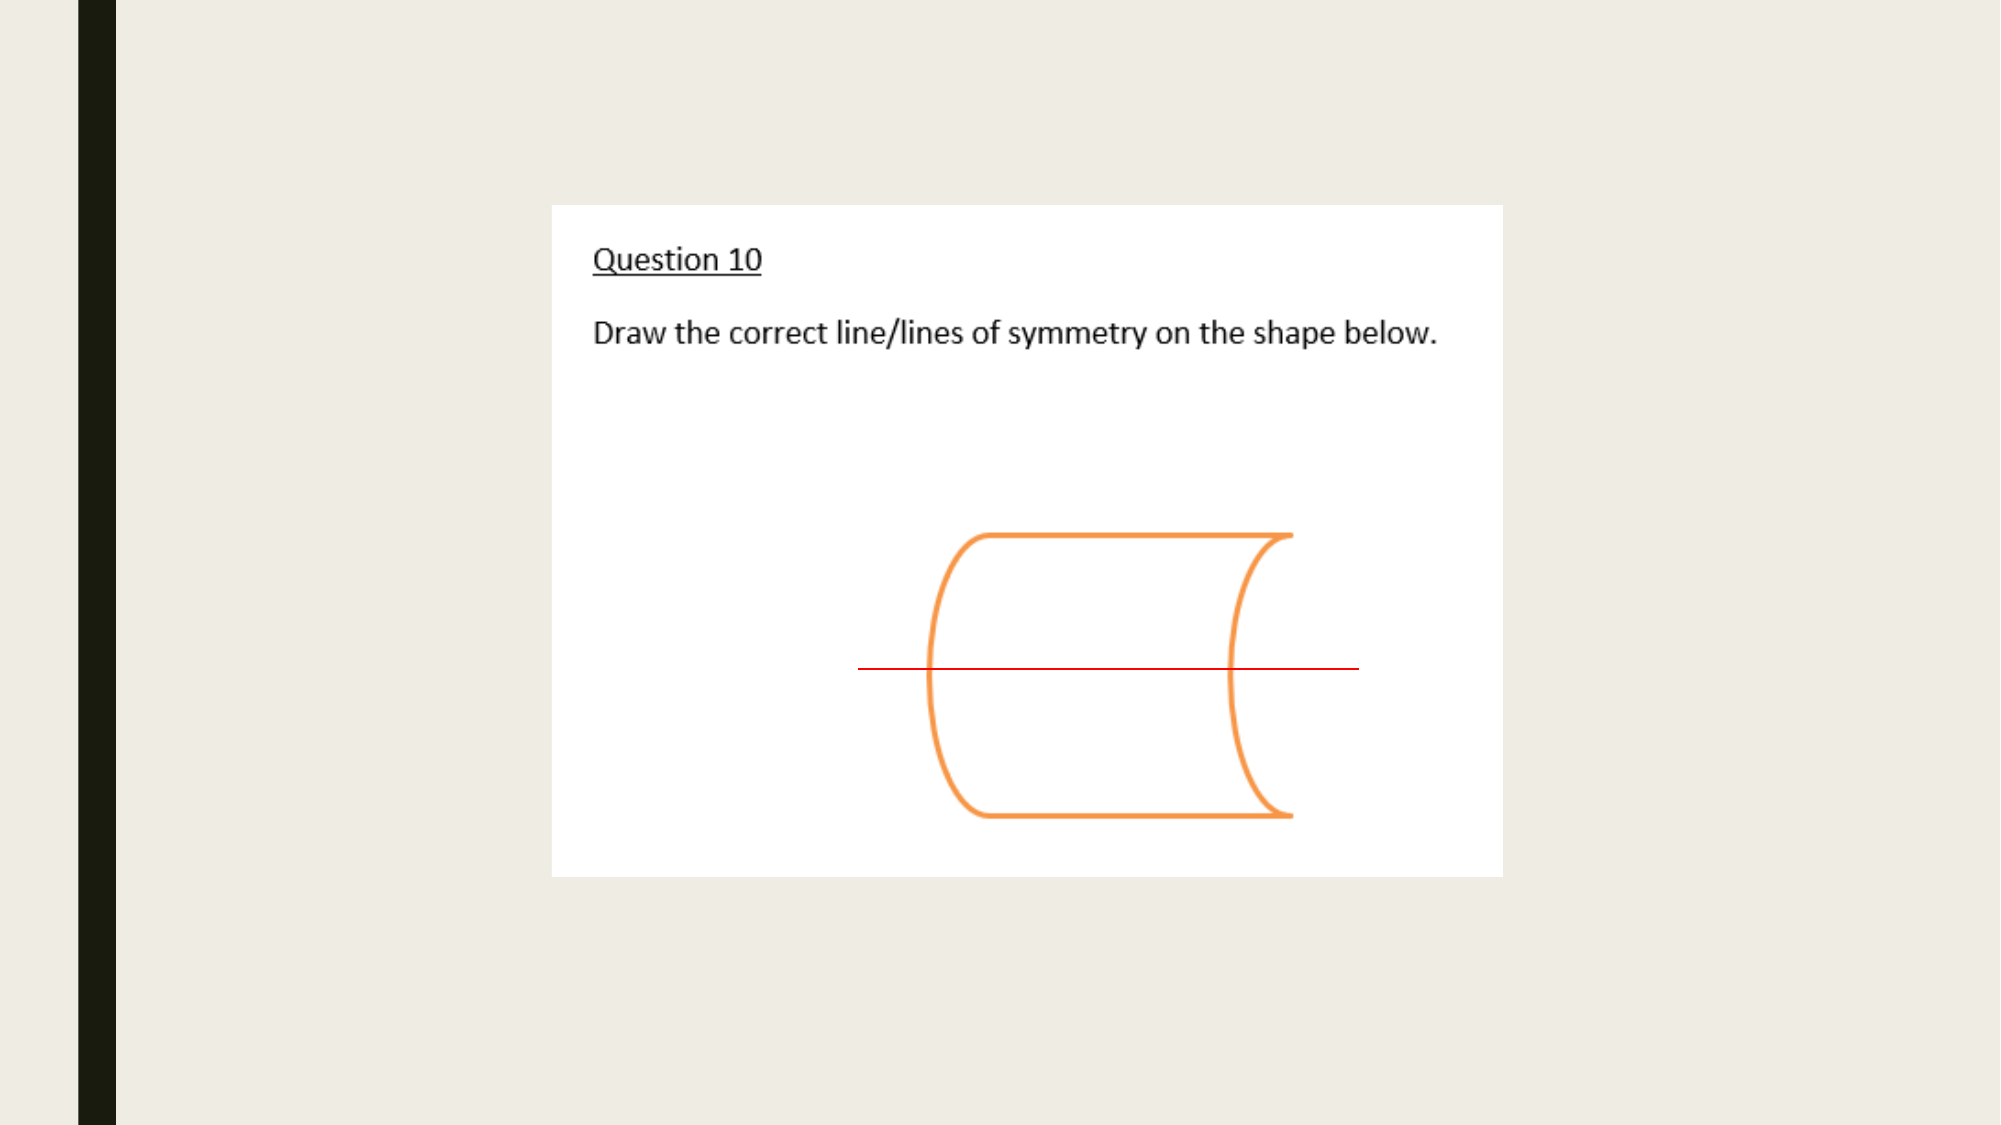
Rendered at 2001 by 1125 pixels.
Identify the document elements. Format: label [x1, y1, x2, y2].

picture [551, 205, 1503, 877]
